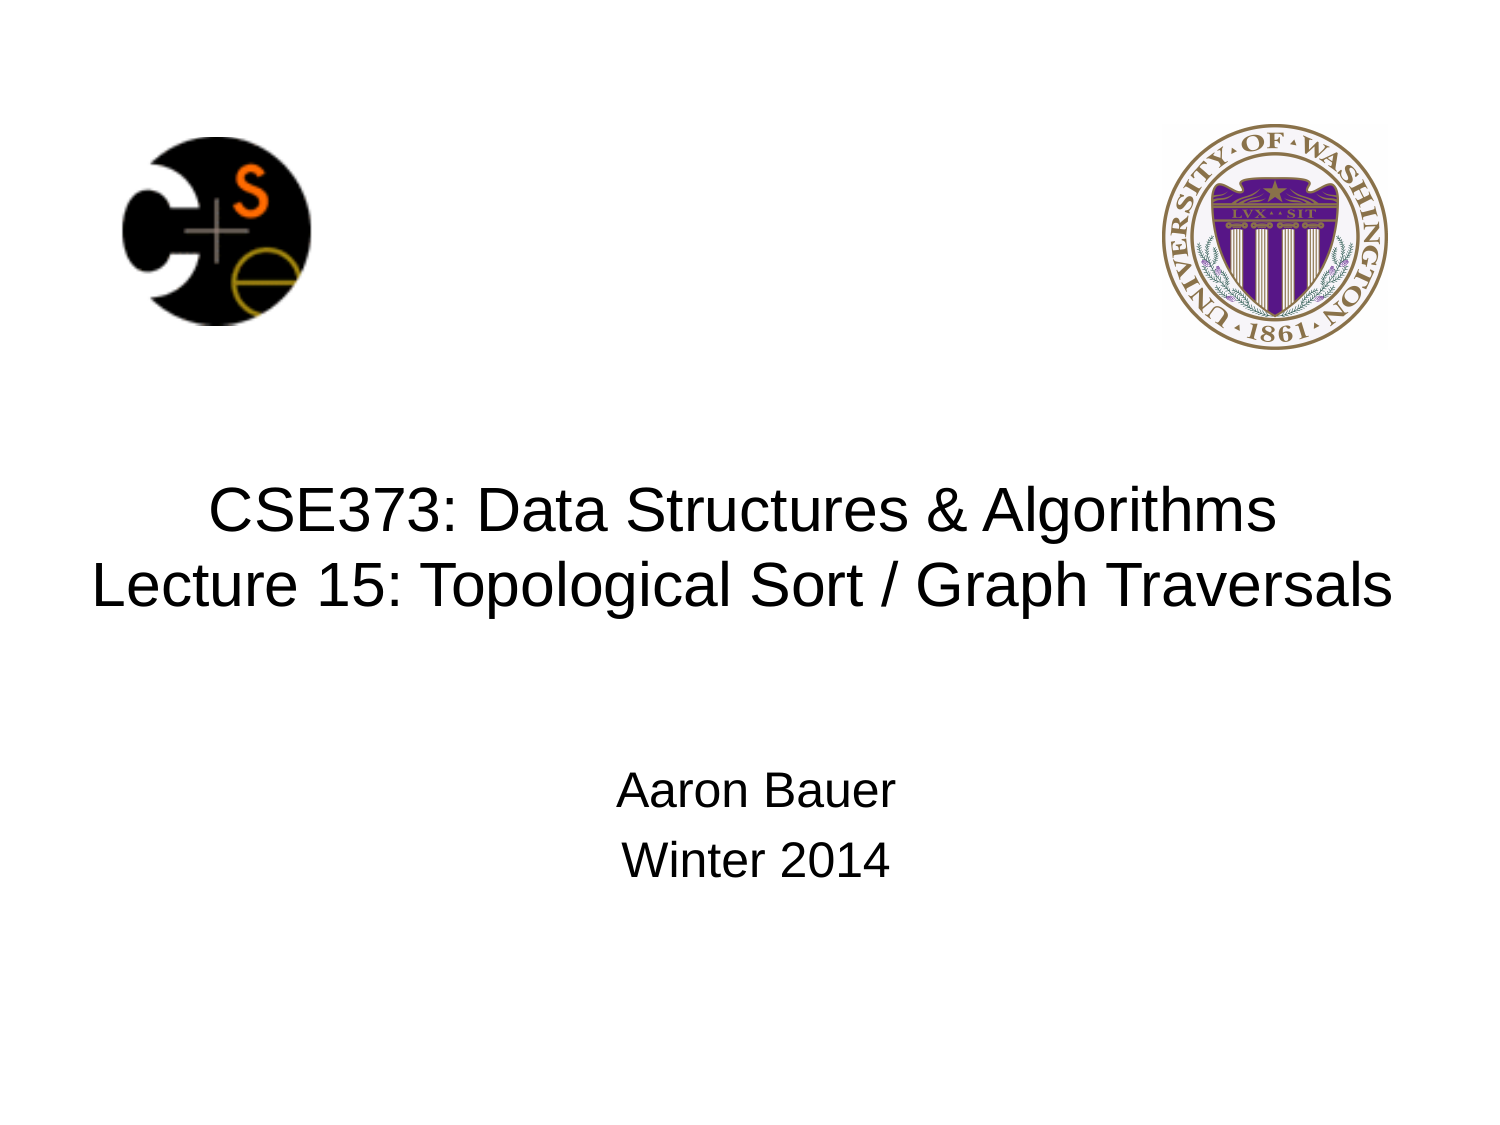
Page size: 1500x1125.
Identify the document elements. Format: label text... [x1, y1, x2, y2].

title CSE373: Data Structures & Algorithms Lecture 15: Topological Sort / Graph Traversals [62, 424, 1426, 663]
picture [1162, 124, 1388, 351]
picture [62, 137, 376, 326]
subtitle Aaron Bauer Winter 2014 [212, 749, 1301, 951]
